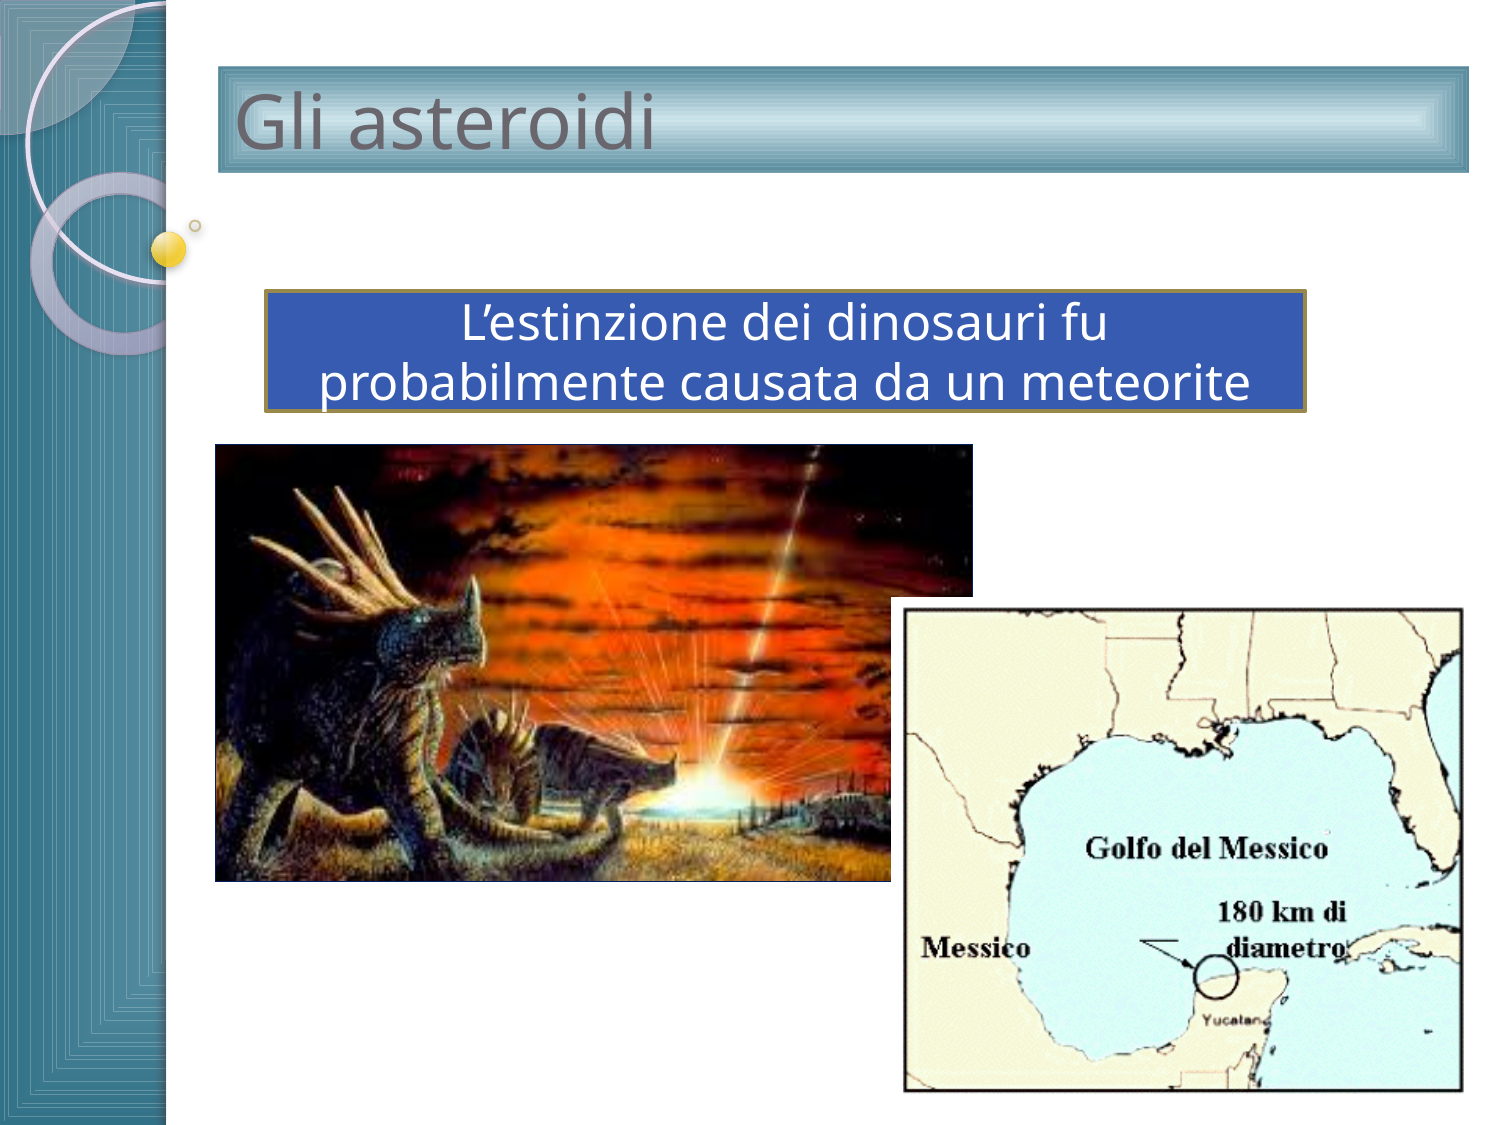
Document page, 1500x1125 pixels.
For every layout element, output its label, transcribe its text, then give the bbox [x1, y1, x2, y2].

picture [215, 444, 1478, 1105]
title Gli asteroidi [218, 66, 1469, 173]
text_box L’estinzione dei dinosauri fu probabilmente causata da un meteorite [264, 289, 1307, 413]
